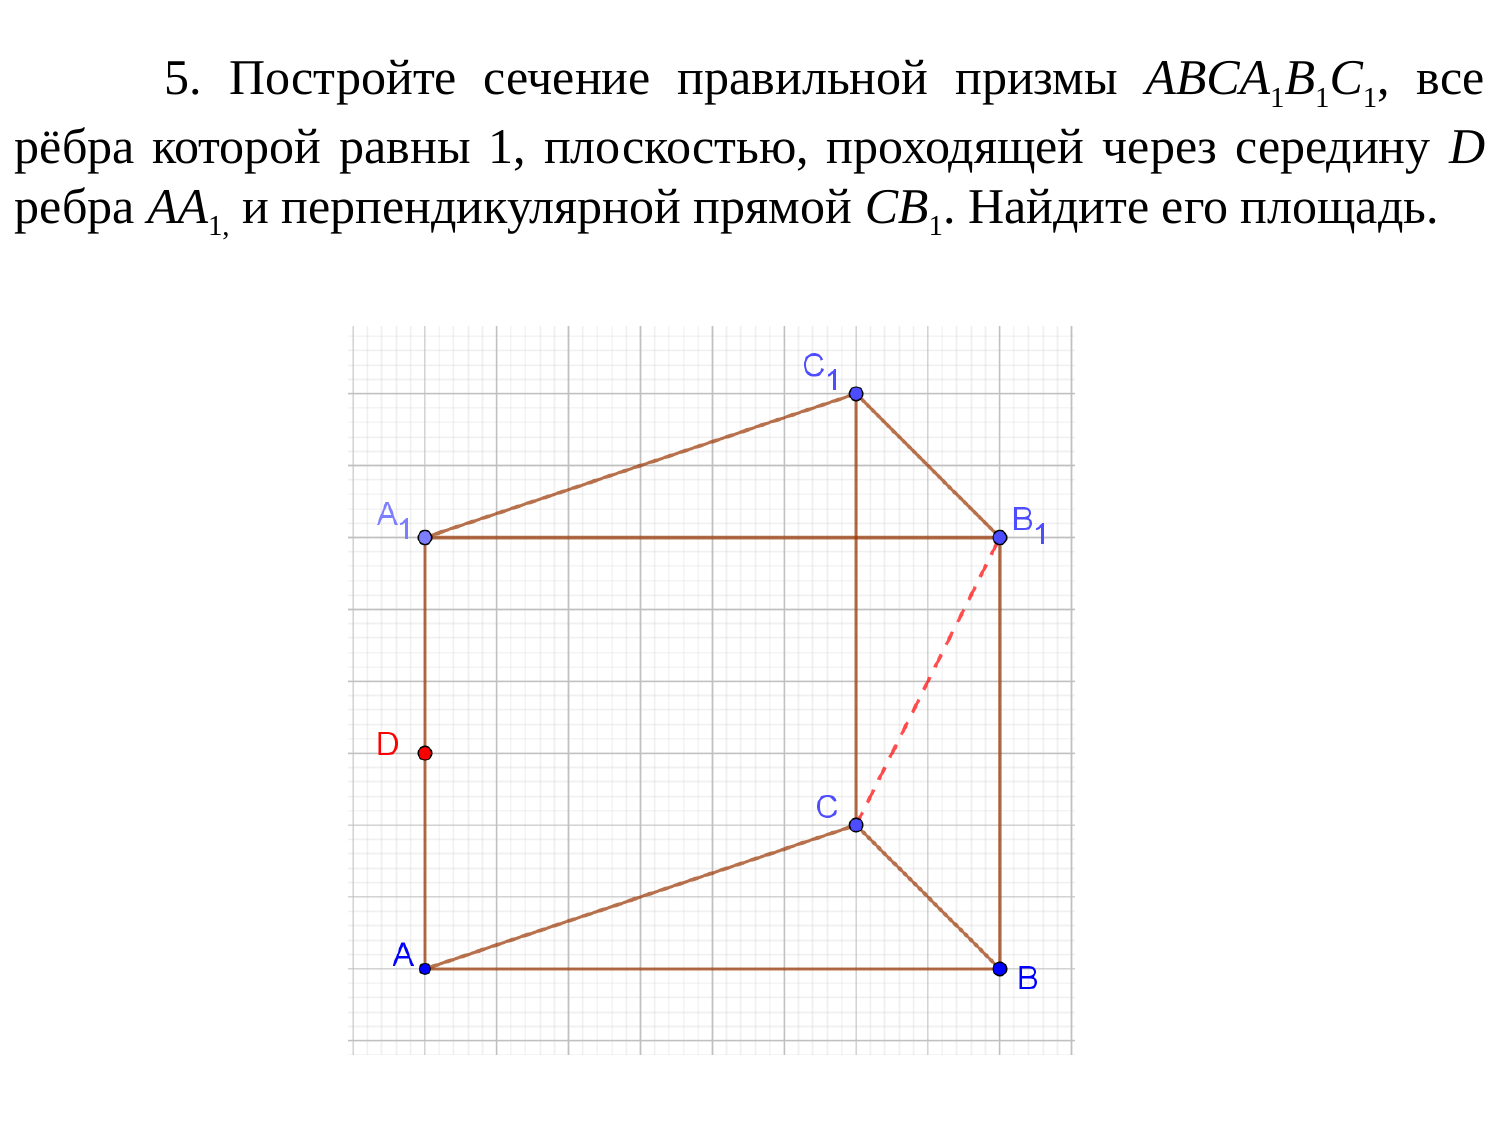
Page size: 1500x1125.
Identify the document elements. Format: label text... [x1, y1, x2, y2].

text_box 5. Постройте сечение правильной призмы ABCA1B1C1, все рёбра которой равны 1, плоскостью, проходящей через середину D ребра AA1, и перпендикулярной прямой CB1. Найдите его площадь. [0, 37, 1500, 249]
picture [348, 325, 1076, 1055]
